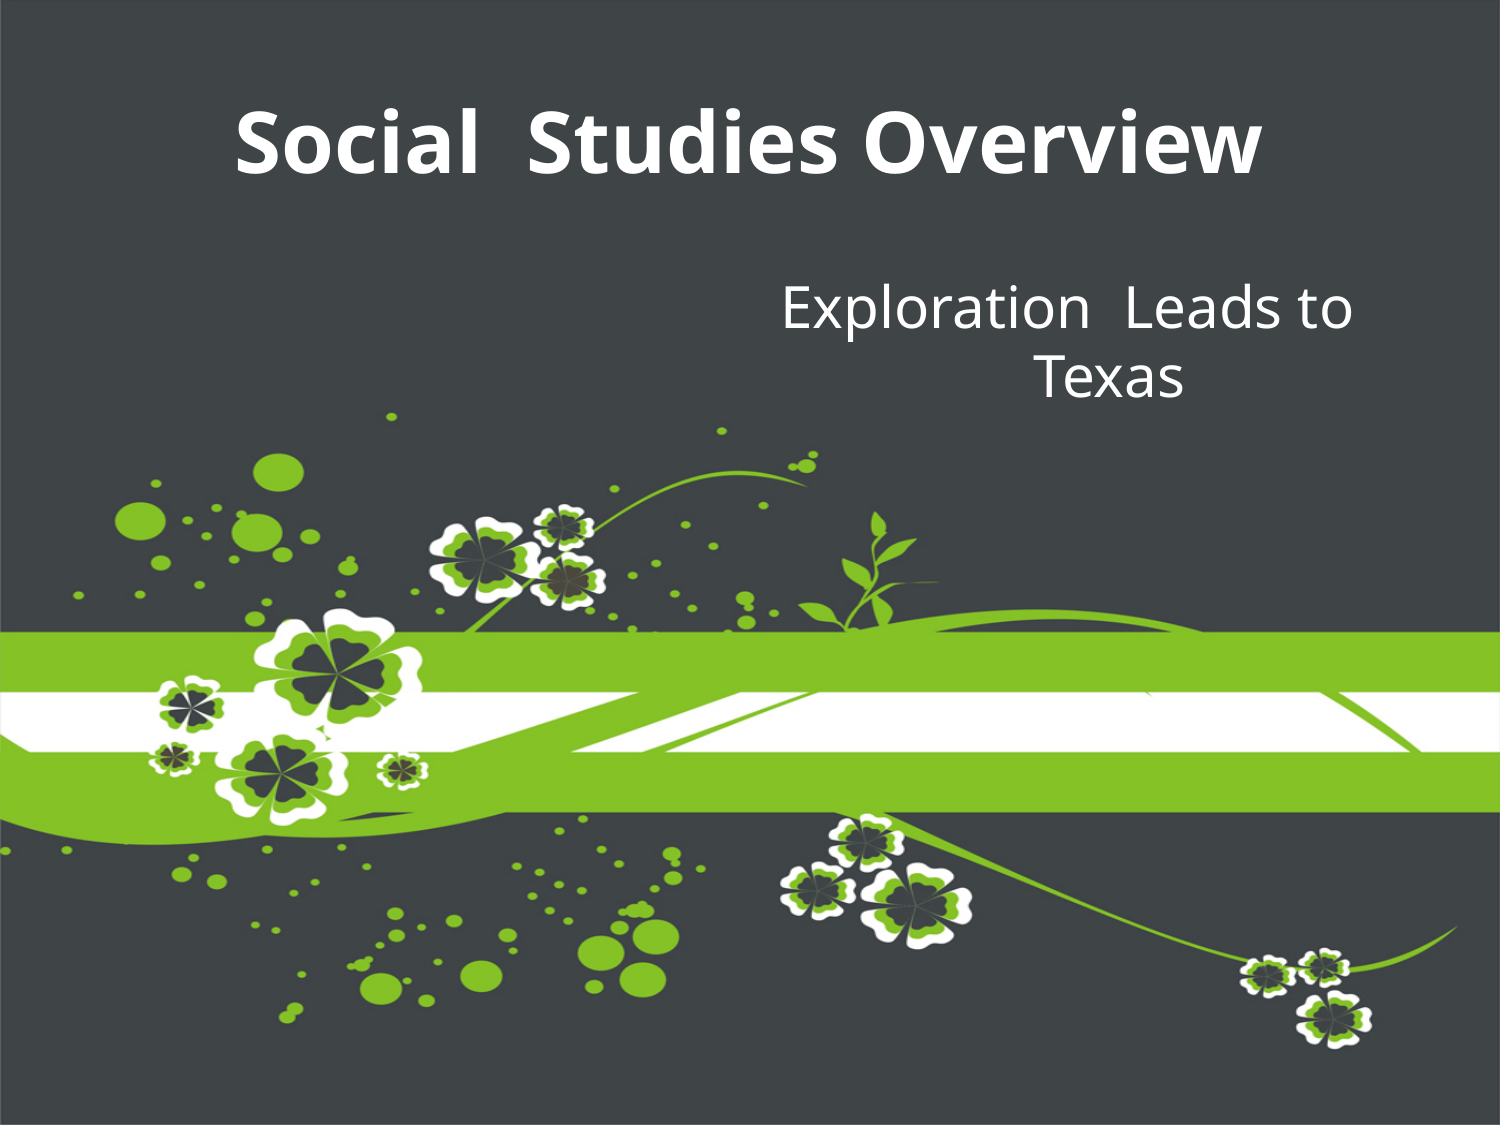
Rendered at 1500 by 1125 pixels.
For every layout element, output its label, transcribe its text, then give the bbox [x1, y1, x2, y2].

picture [0, 0, 1500, 1125]
list Exploration Leads to Texas [687, 262, 1425, 550]
title Social Studies Overview [75, 45, 1425, 233]
